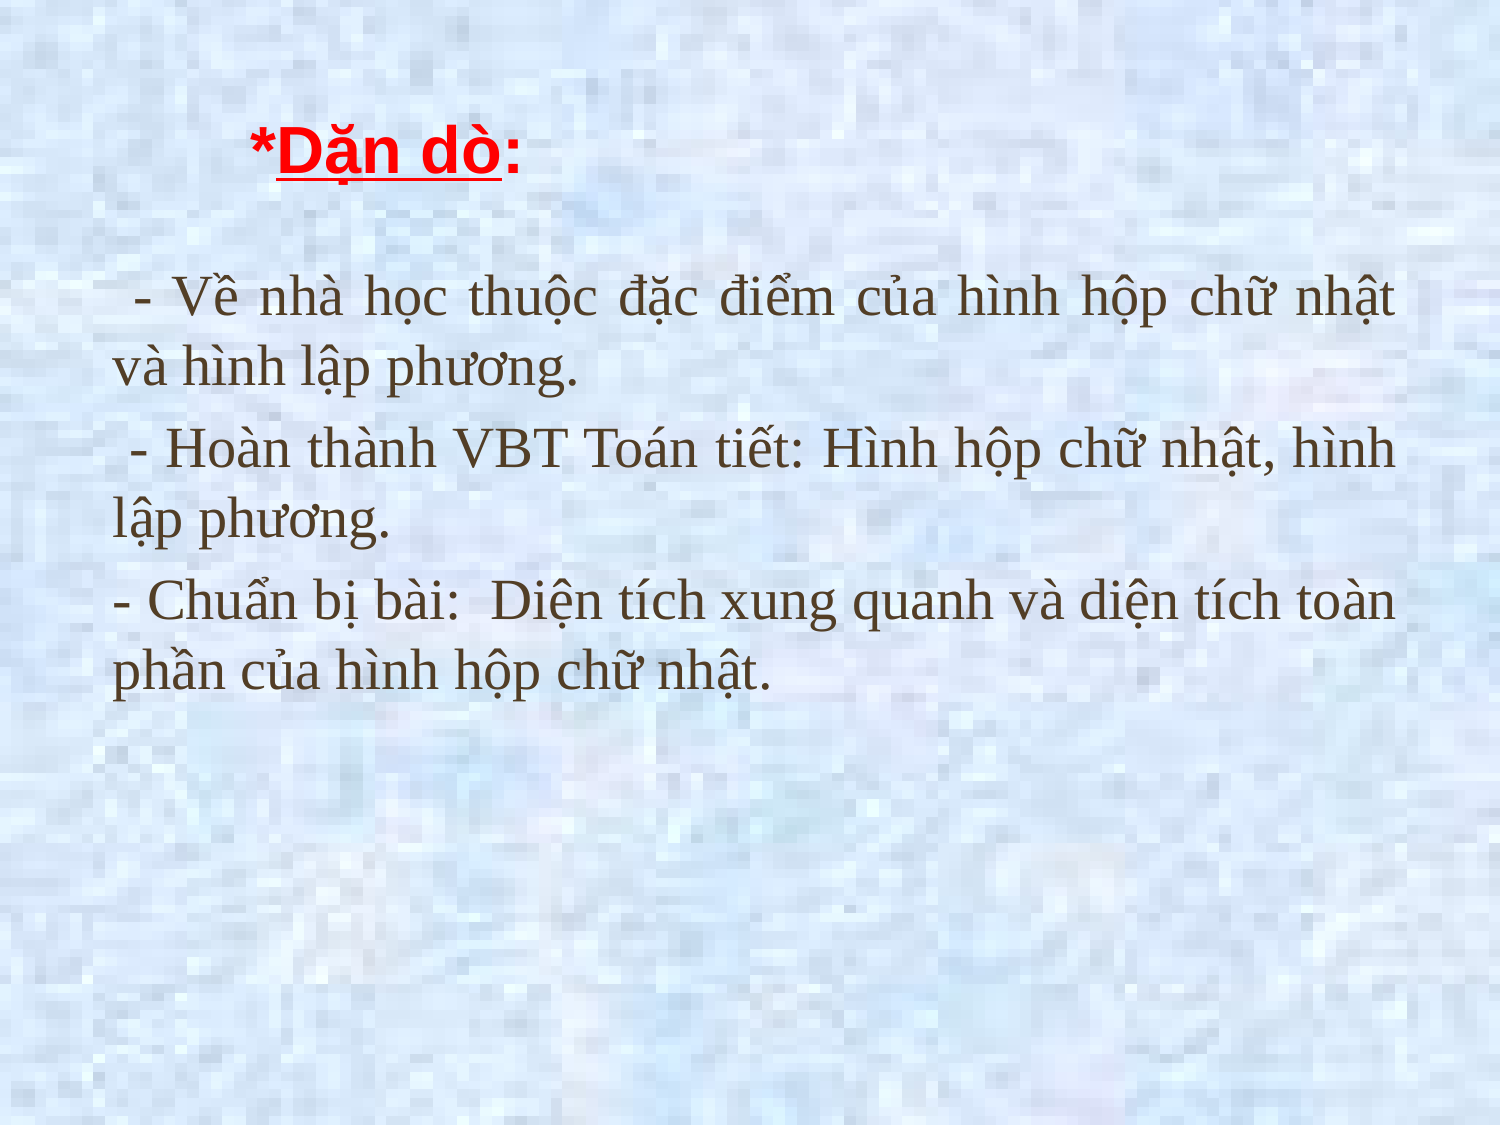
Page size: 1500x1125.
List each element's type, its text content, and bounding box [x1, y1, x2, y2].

list - Về nhà học thuộc đặc điểm của hình hộp chữ nhật và hình lập phương. - Hoàn thành VBT Toán tiết: Hình hộp chữ nhật, hình lập phương. - Chuẩn bị bài: Diện tích xung quanh và diện tích toàn phần của hình hộp chữ nhật. [87, 249, 1413, 788]
picture [0, 0, 1500, 1125]
text_box *Dặn dò: [87, 99, 688, 195]
